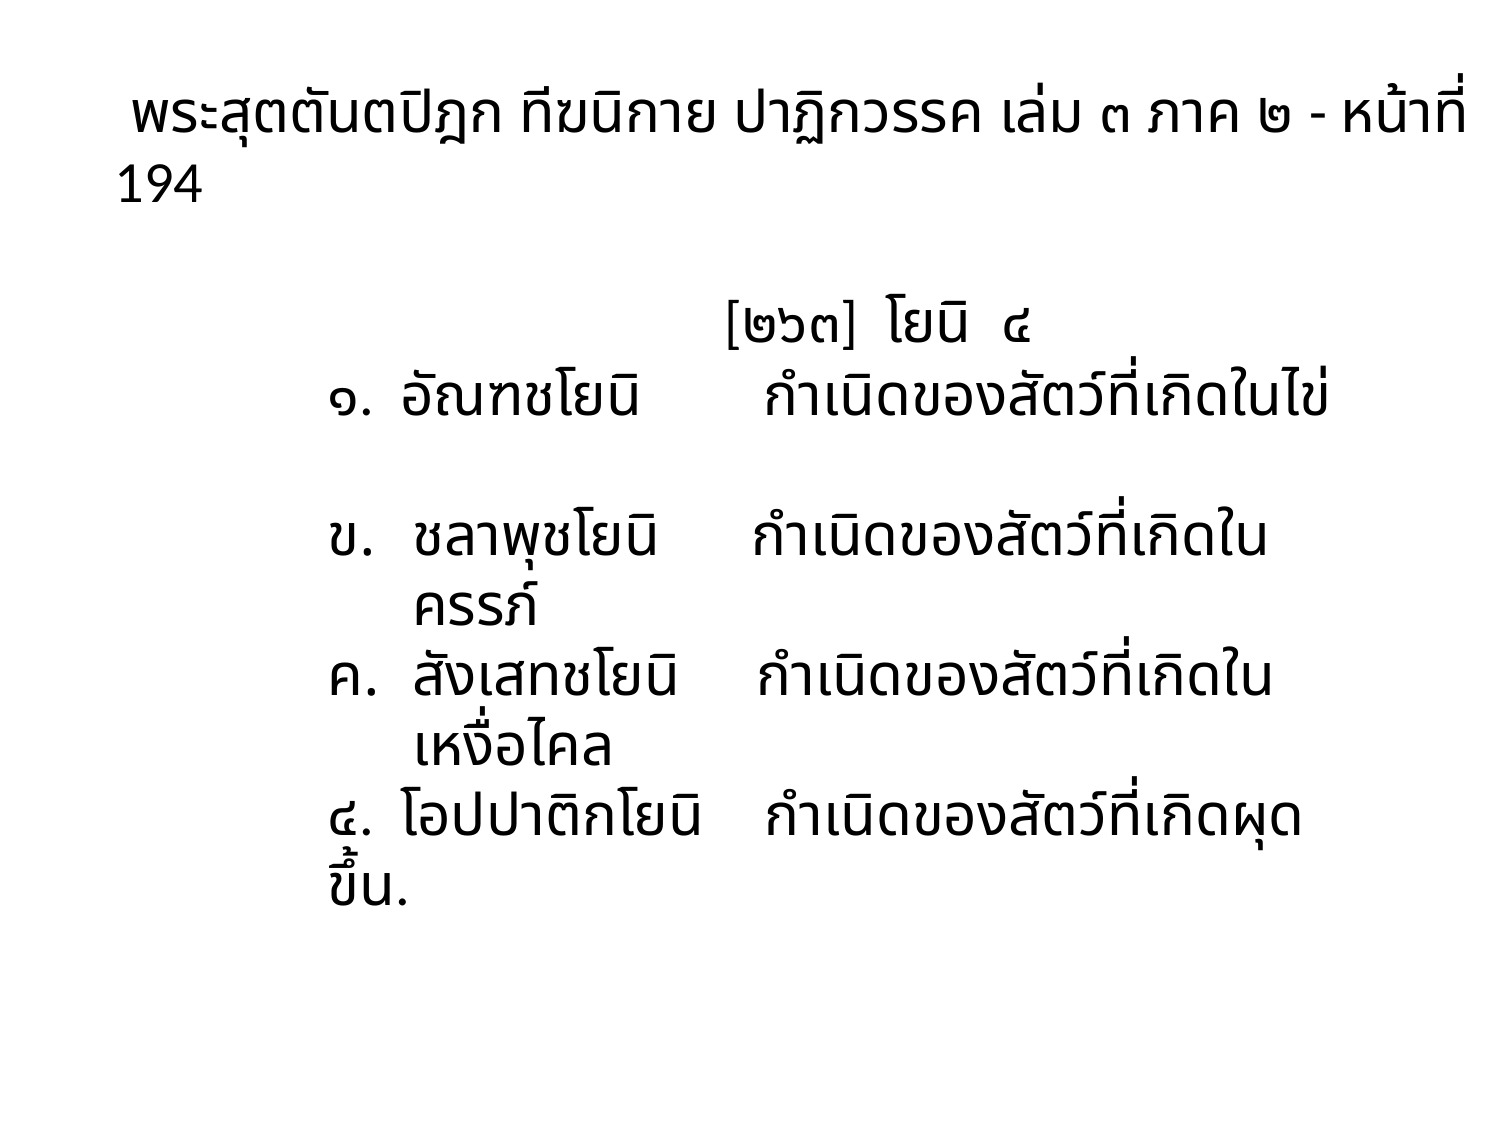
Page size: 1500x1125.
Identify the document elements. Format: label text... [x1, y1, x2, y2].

text_box ๑. อัณฑชโยนิ กำเนิดของสัตว์ที่เกิดในไข่ ชลาพุชโยนิ กำเนิดของสัตว์ที่เกิดในครรภ์ สังเสทชโยนิ กำเนิดของสัตว์ที่เกิดในเหงื่อไคล ๔. โอปปาติกโยนิ กำเนิดของสัตว์ที่เกิดผุดขึ้น. [312, 349, 1365, 925]
text_box พระสุตตันตปิฎก ทีฆนิกาย ปาฏิกวรรค เล่ม ๓ ภาค ๒ - หน้าที่ 194 [๒๖๓] โยนิ ๔ [100, 66, 1500, 361]
